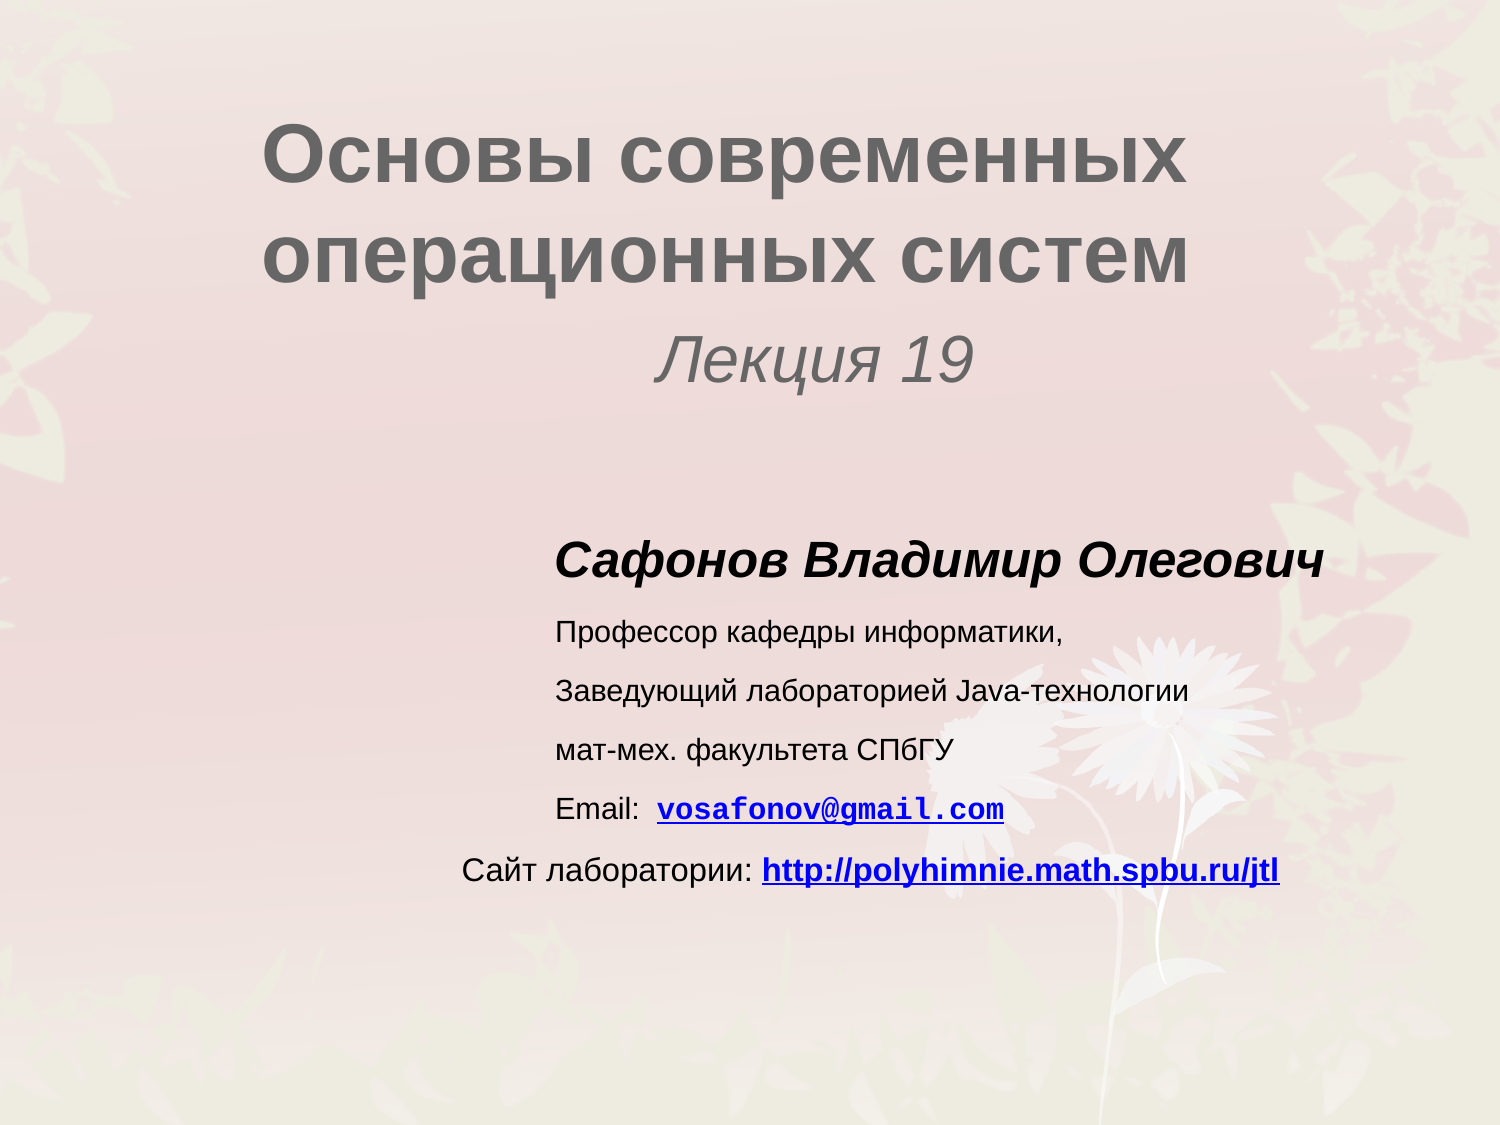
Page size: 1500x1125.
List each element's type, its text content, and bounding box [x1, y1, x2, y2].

subtitle Сафонов Владимир Олегович Профессор кафедры информатики, Заведующий лабораторией Java-технологии мат-мех. факультета СПбГУ Email: vosafonov@gmail.com Сайт лаборатории: http://polyhimnie.math.spbu.ru/jtl [140, 503, 1426, 994]
picture [0, 0, 1500, 1125]
title Основы современных операционных систем Лекция 19 [37, 54, 1500, 445]
